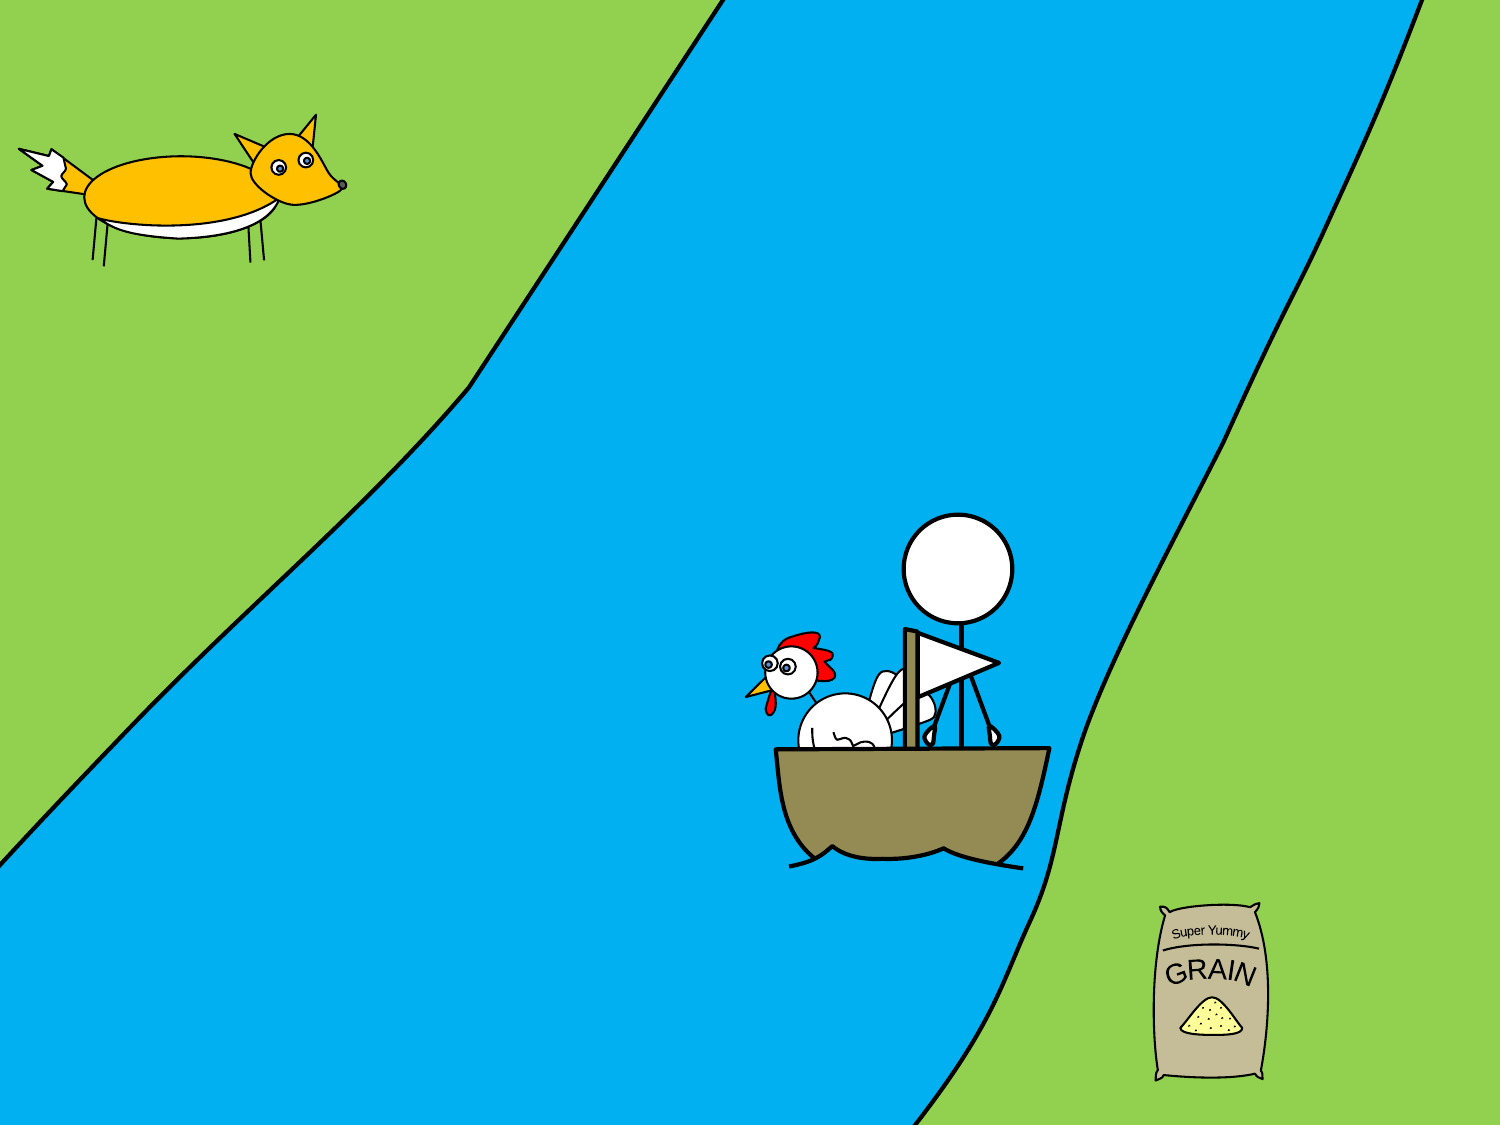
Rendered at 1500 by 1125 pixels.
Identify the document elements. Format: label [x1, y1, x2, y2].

text_box [18, 119, 347, 267]
text_box [742, 514, 1050, 894]
text_box [0, 0, 1425, 1125]
text_box [1153, 902, 1269, 1081]
